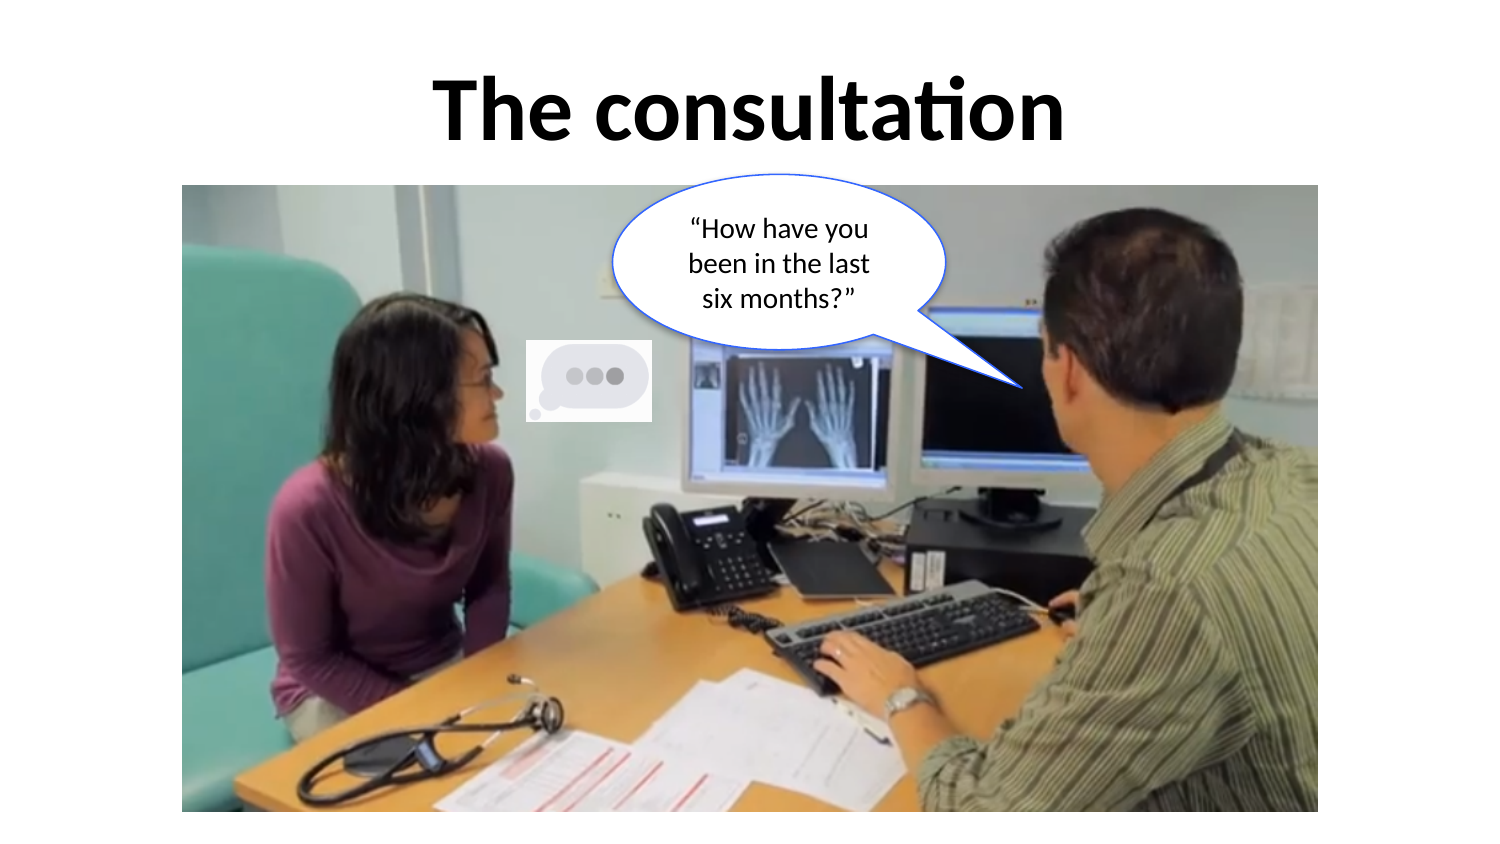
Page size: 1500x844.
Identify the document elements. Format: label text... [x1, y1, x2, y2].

title The consultation [75, 33, 1425, 175]
text_box “How have you been in the last six months?” [700, 173, 859, 184]
picture [182, 185, 1318, 812]
